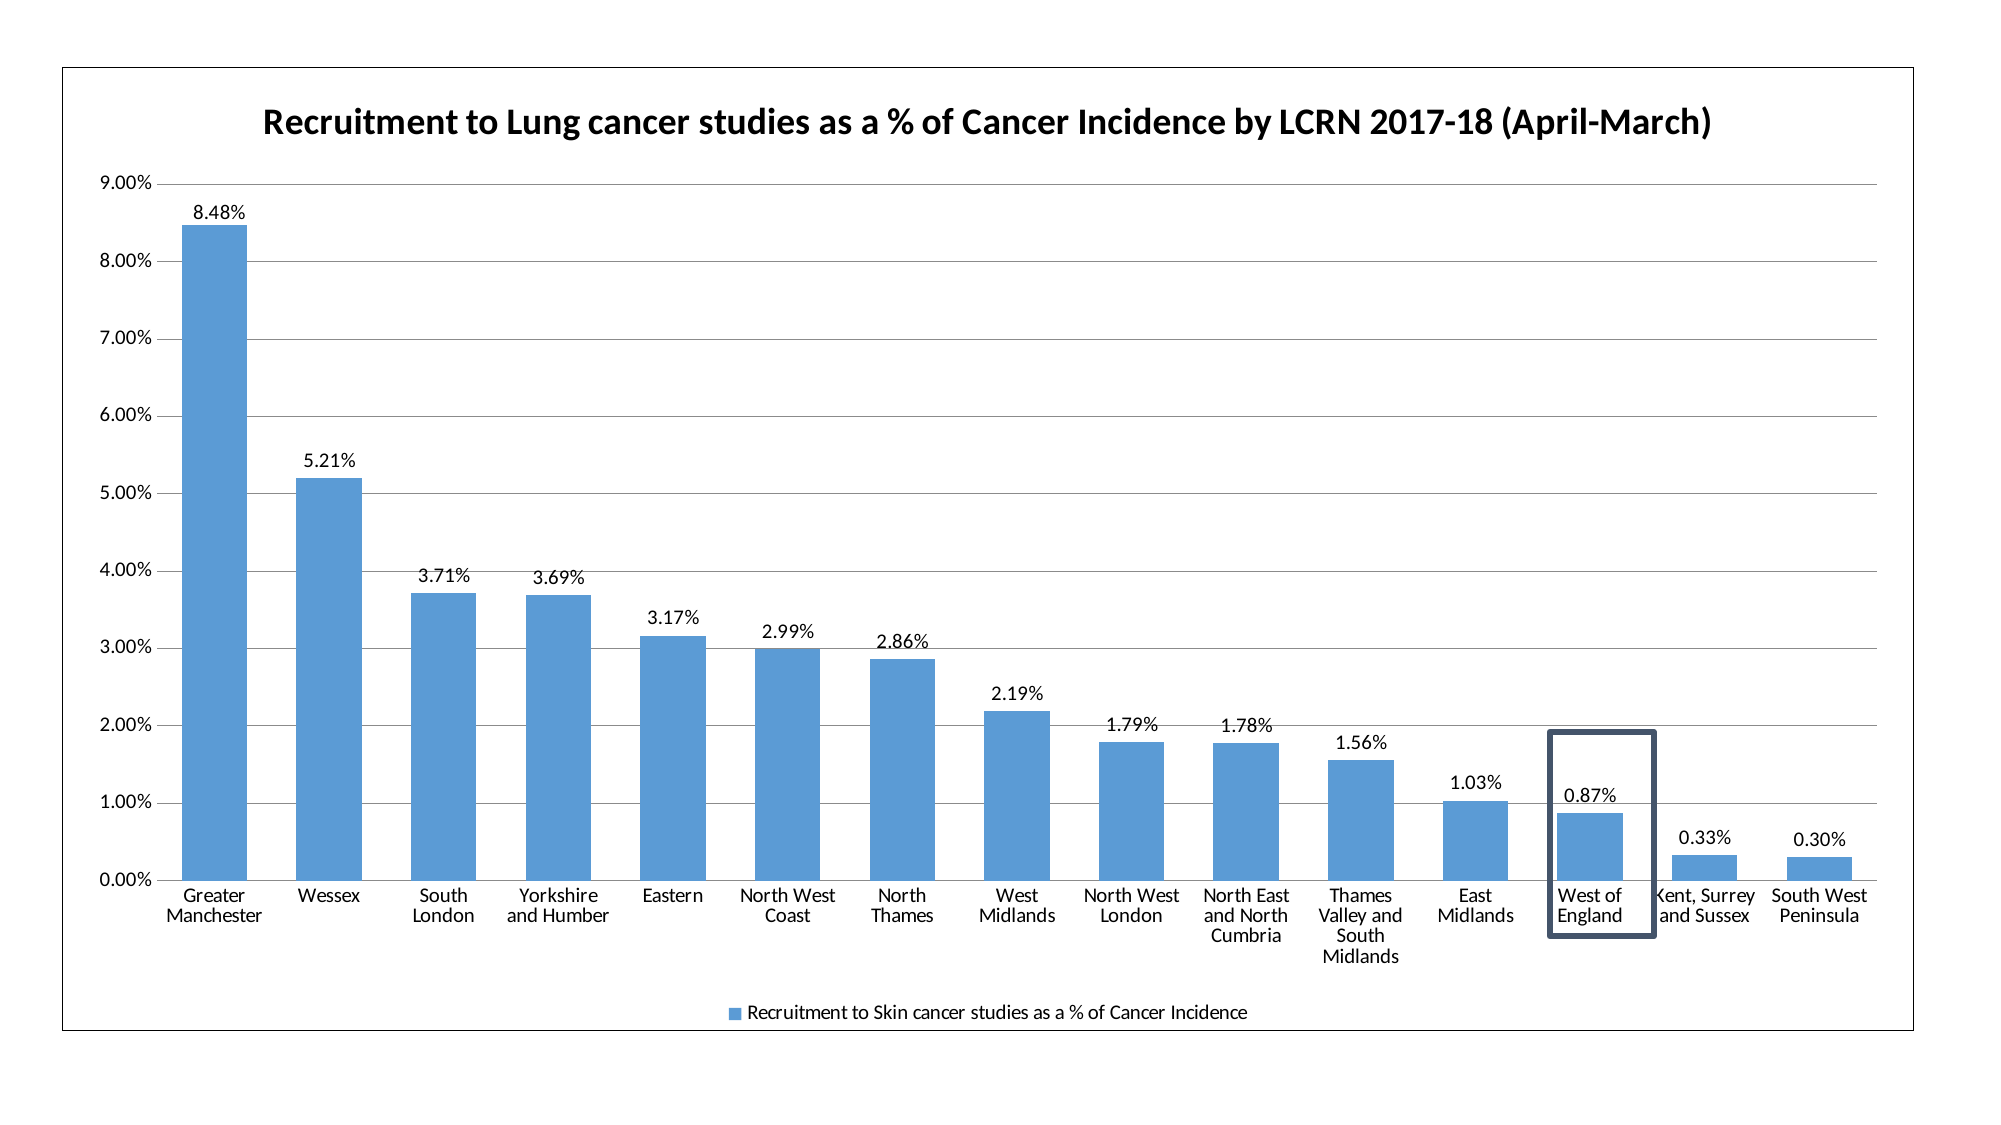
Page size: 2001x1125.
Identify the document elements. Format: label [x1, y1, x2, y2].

chart [62, 67, 1914, 1031]
